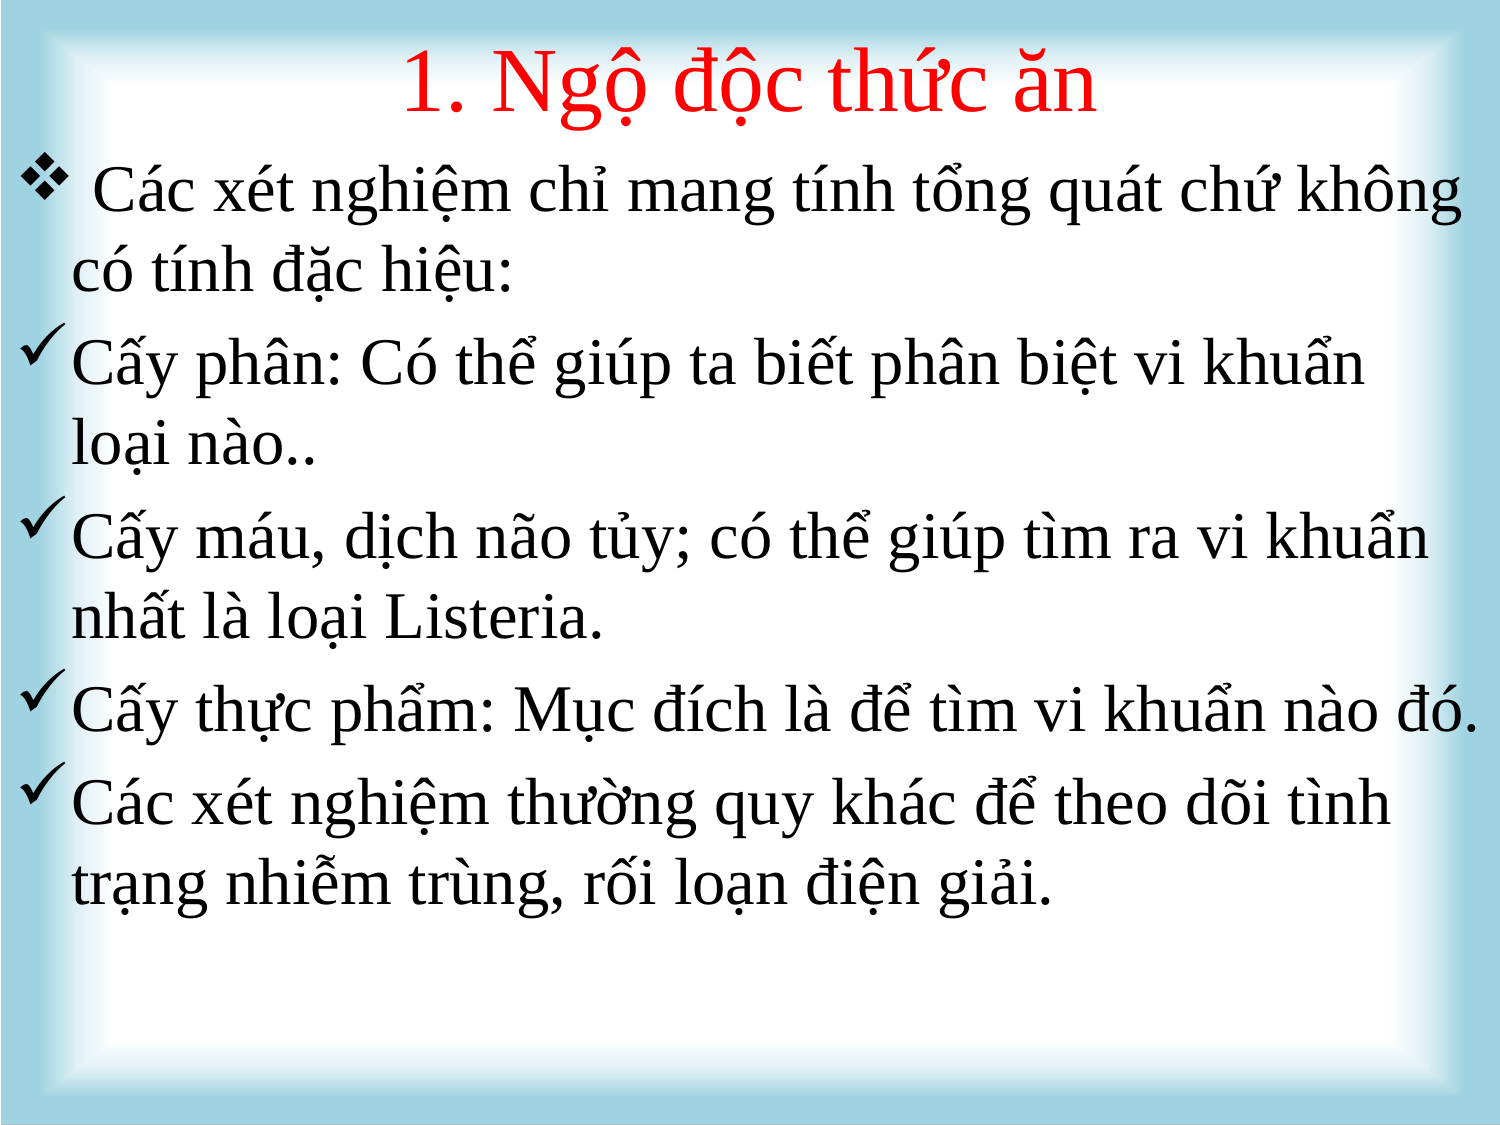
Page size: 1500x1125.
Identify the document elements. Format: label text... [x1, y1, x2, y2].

list Các xét nghiệm chỉ mang tính tổng quát chứ không có tính đặc hiệu: Cấy phân: Có thể giúp ta biết phân biệt vi khuẩn loại nào.. Cấy máu, dịch não tủy; có thể giúp tìm ra vi khuẩn nhất là loại Listeria. Cấy thực phẩm: Mục đích là để tìm vi khuẩn nào đó. Các xét nghiệm thường quy khác để theo dõi tình trạng nhiễm trùng, rối loạn điện giải. [0, 137, 1500, 1125]
title 1. Ngộ độc thức ăn [75, 0, 1425, 137]
